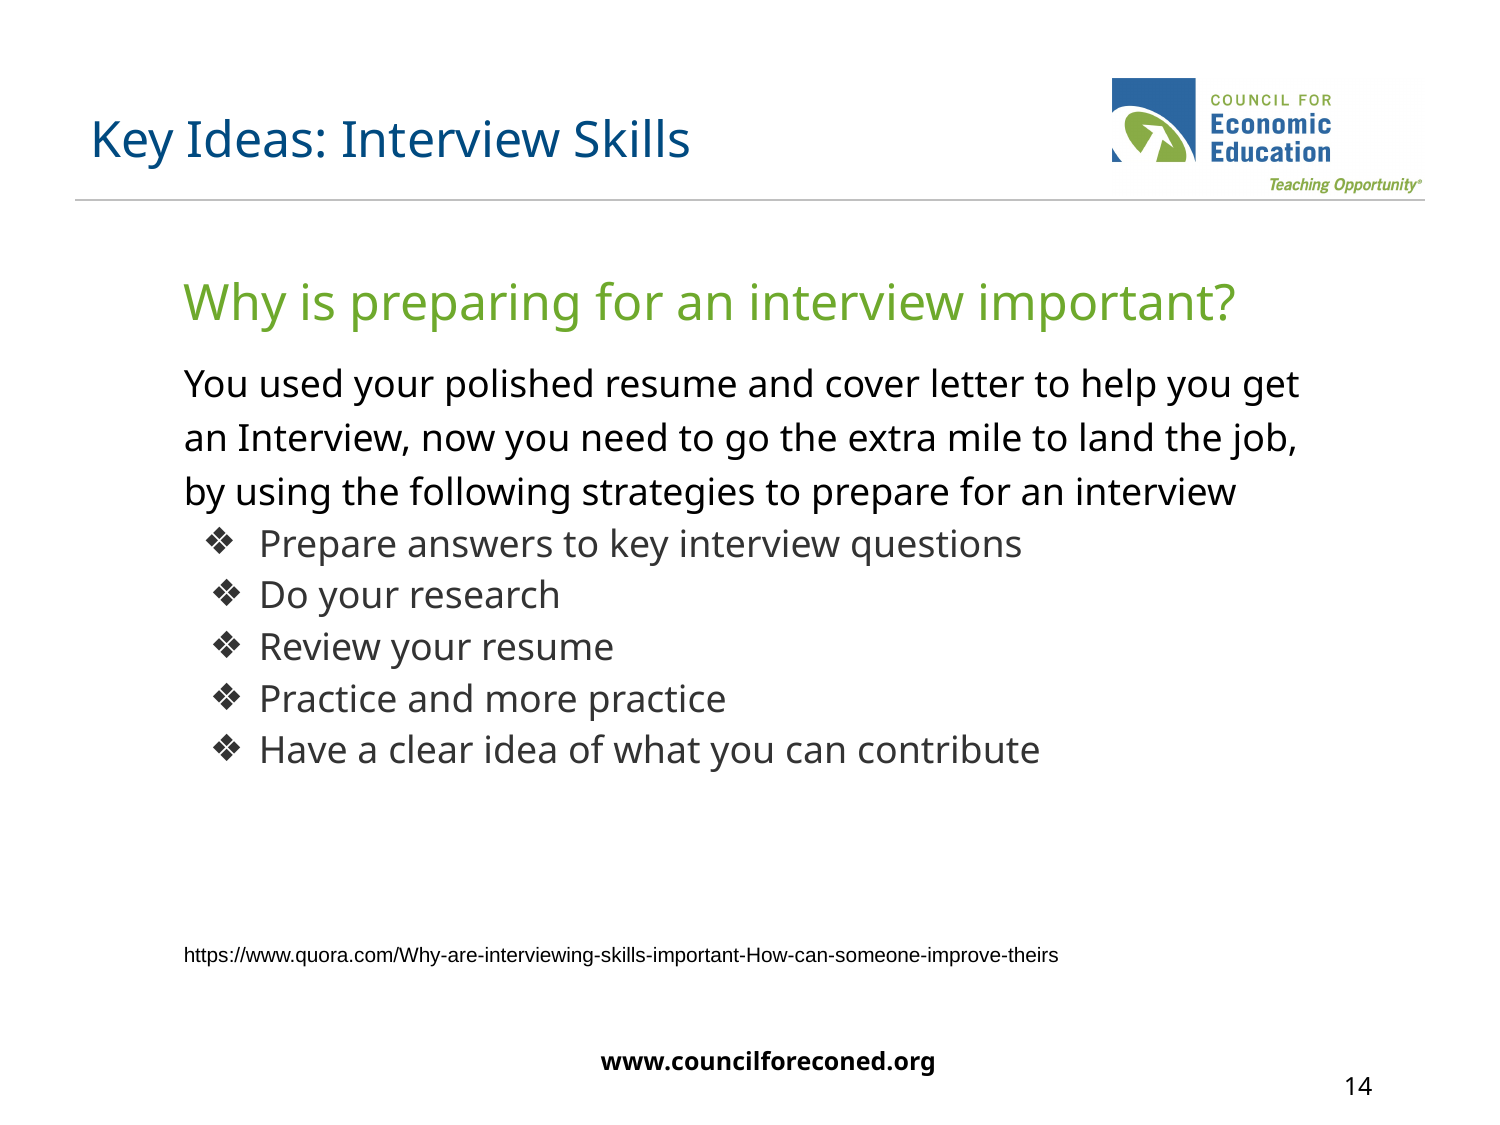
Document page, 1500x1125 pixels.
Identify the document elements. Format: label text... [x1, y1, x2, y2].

list Why is preparing for an interview important? You used your polished resume and cover letter to help you get an Interview, now you need to go the extra mile to land the job, by using the following strategies to prepare for an interview Prepare answers to key interview questions Do your research Review your resume Practice and more practice Have a clear idea of what you can contribute [168, 262, 1360, 926]
slide_number 14 [1074, 1062, 1388, 1125]
picture [1112, 78, 1425, 99]
title Key Ideas: Interview Skills [75, 99, 1425, 200]
text_box https://www.quora.com/Why-are-interviewing-skills-important-How-can-someone-improve-theirs [168, 926, 1392, 963]
footer www.councilforeconed.org [124, 1037, 1420, 1113]
